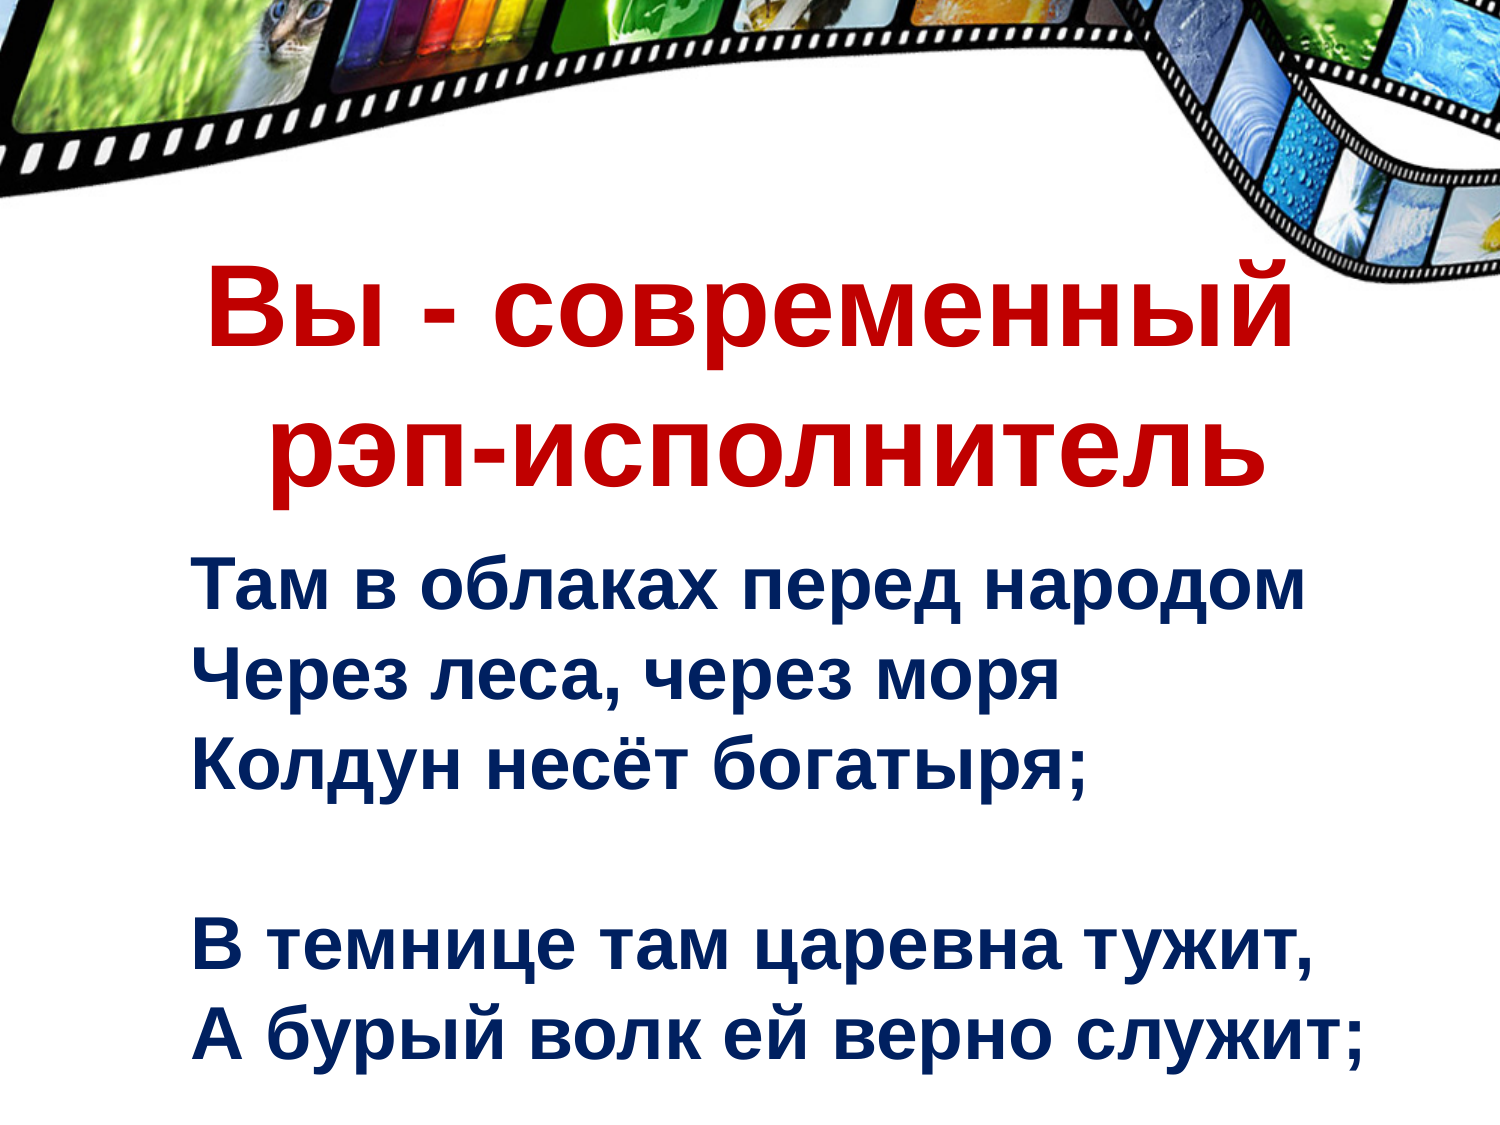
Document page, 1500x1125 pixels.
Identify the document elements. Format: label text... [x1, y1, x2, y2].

picture [0, 0, 1500, 222]
picture [0, 518, 1500, 1125]
text_box Вы - современный рэп-исполнитель [0, 222, 1500, 518]
text_box Там в облаках перед народом Через леса, через моря Колдун несёт богатыря; В темнице там царевна тужит, А бурый волк ей верно служит; [175, 527, 1500, 1083]
